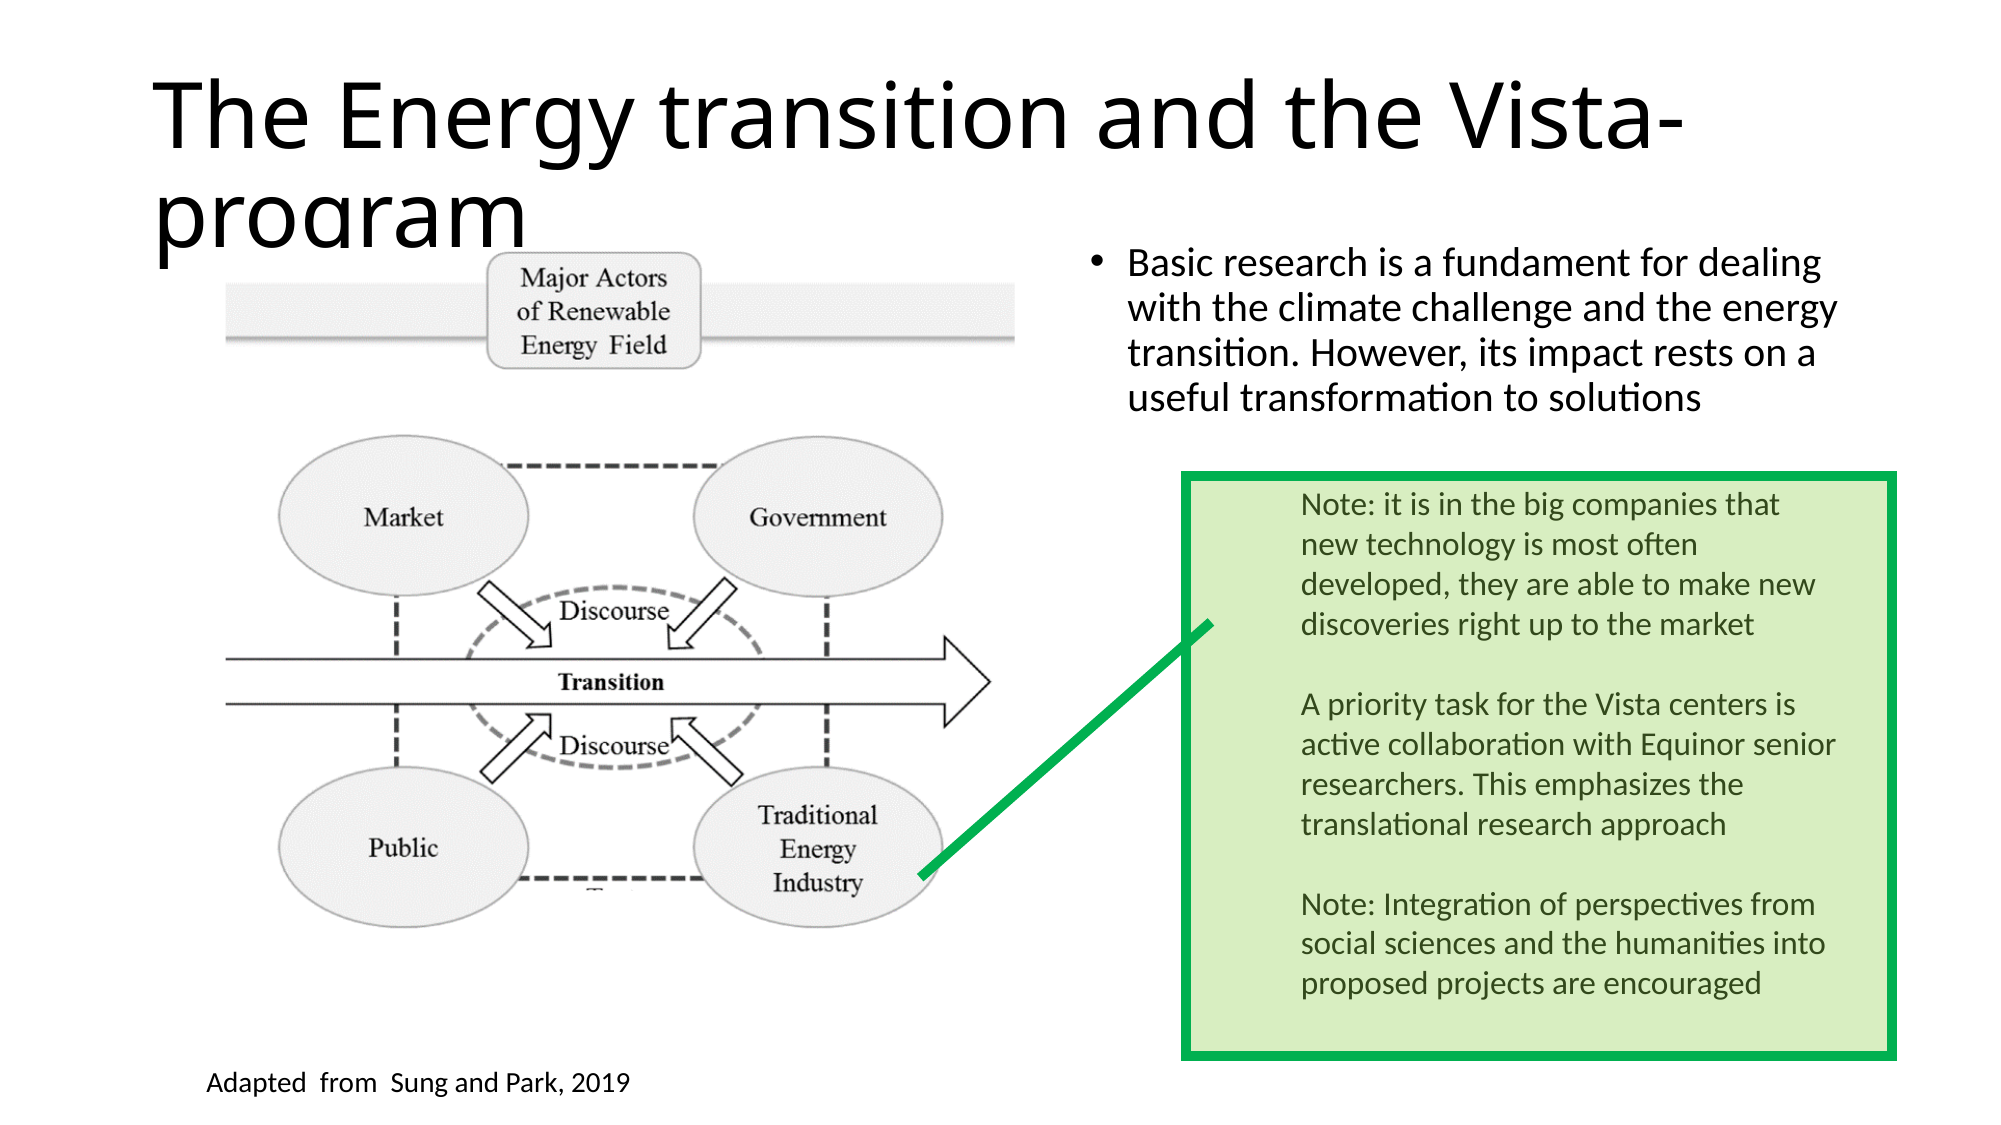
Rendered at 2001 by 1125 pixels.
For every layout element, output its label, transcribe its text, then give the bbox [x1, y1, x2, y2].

title The Energy transition and the Vista-program [137, 59, 1863, 278]
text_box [1186, 475, 1892, 1056]
text_box Adapted from Sung and Park, 2019 [191, 1055, 646, 1106]
list Basic research is a fundament for dealing with the climate challenge and the energy transition. However, its impact rests on a useful transformation to solutions [999, 232, 1895, 458]
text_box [225, 248, 1015, 978]
